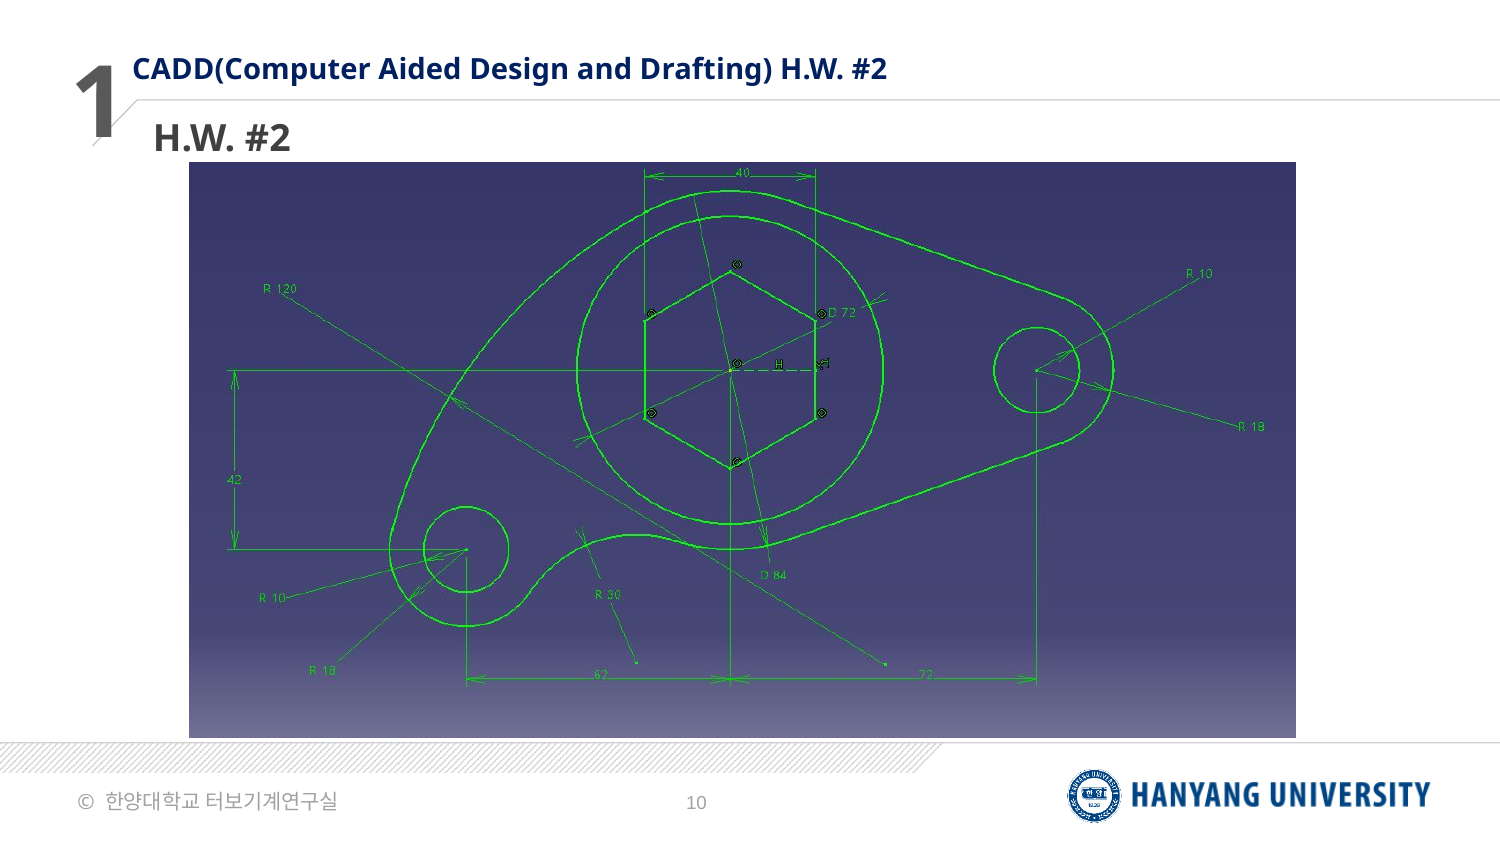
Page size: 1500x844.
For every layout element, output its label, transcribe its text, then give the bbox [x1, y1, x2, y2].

text_box [143, 97, 1500, 145]
text_box CADD(Computer Aided Design and Drafting) H.W. #2 [132, 42, 903, 93]
text_box 1 [55, 29, 143, 165]
text_box [0, 0, 942, 102]
picture [188, 162, 1296, 738]
picture [0, 742, 1500, 824]
text_box H.W. #2 [152, 118, 974, 167]
